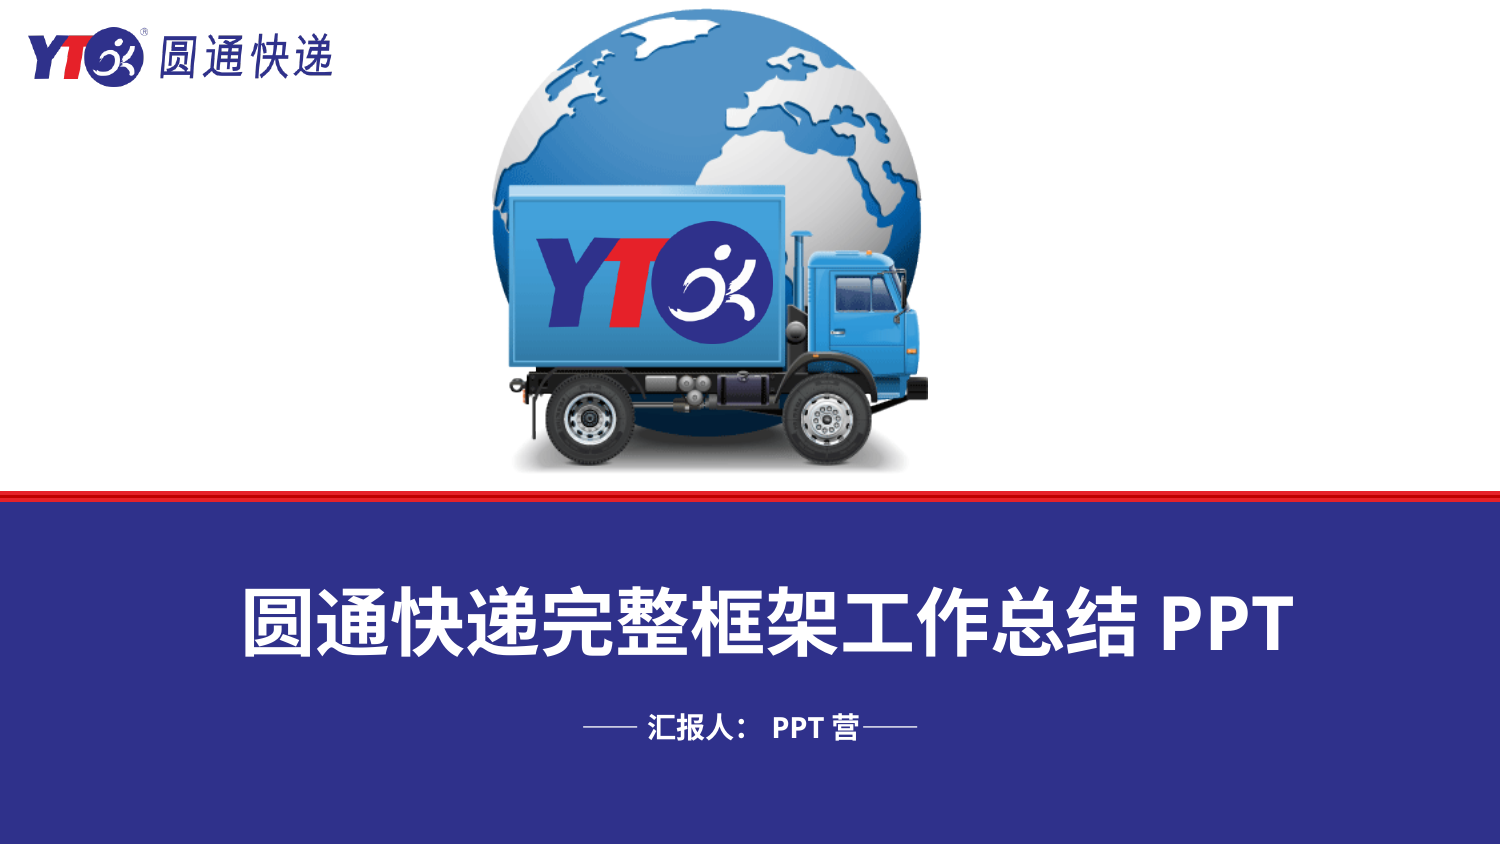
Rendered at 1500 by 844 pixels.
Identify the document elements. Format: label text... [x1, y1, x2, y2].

text_box ——汇报人：PPT营—— [366, 702, 1135, 752]
text_box 圆通快递完整框架工作总结PPT [147, 568, 1388, 674]
text_box [0, 502, 1500, 844]
text_box [0, 491, 1500, 502]
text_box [492, 8, 928, 474]
picture [28, 27, 332, 88]
